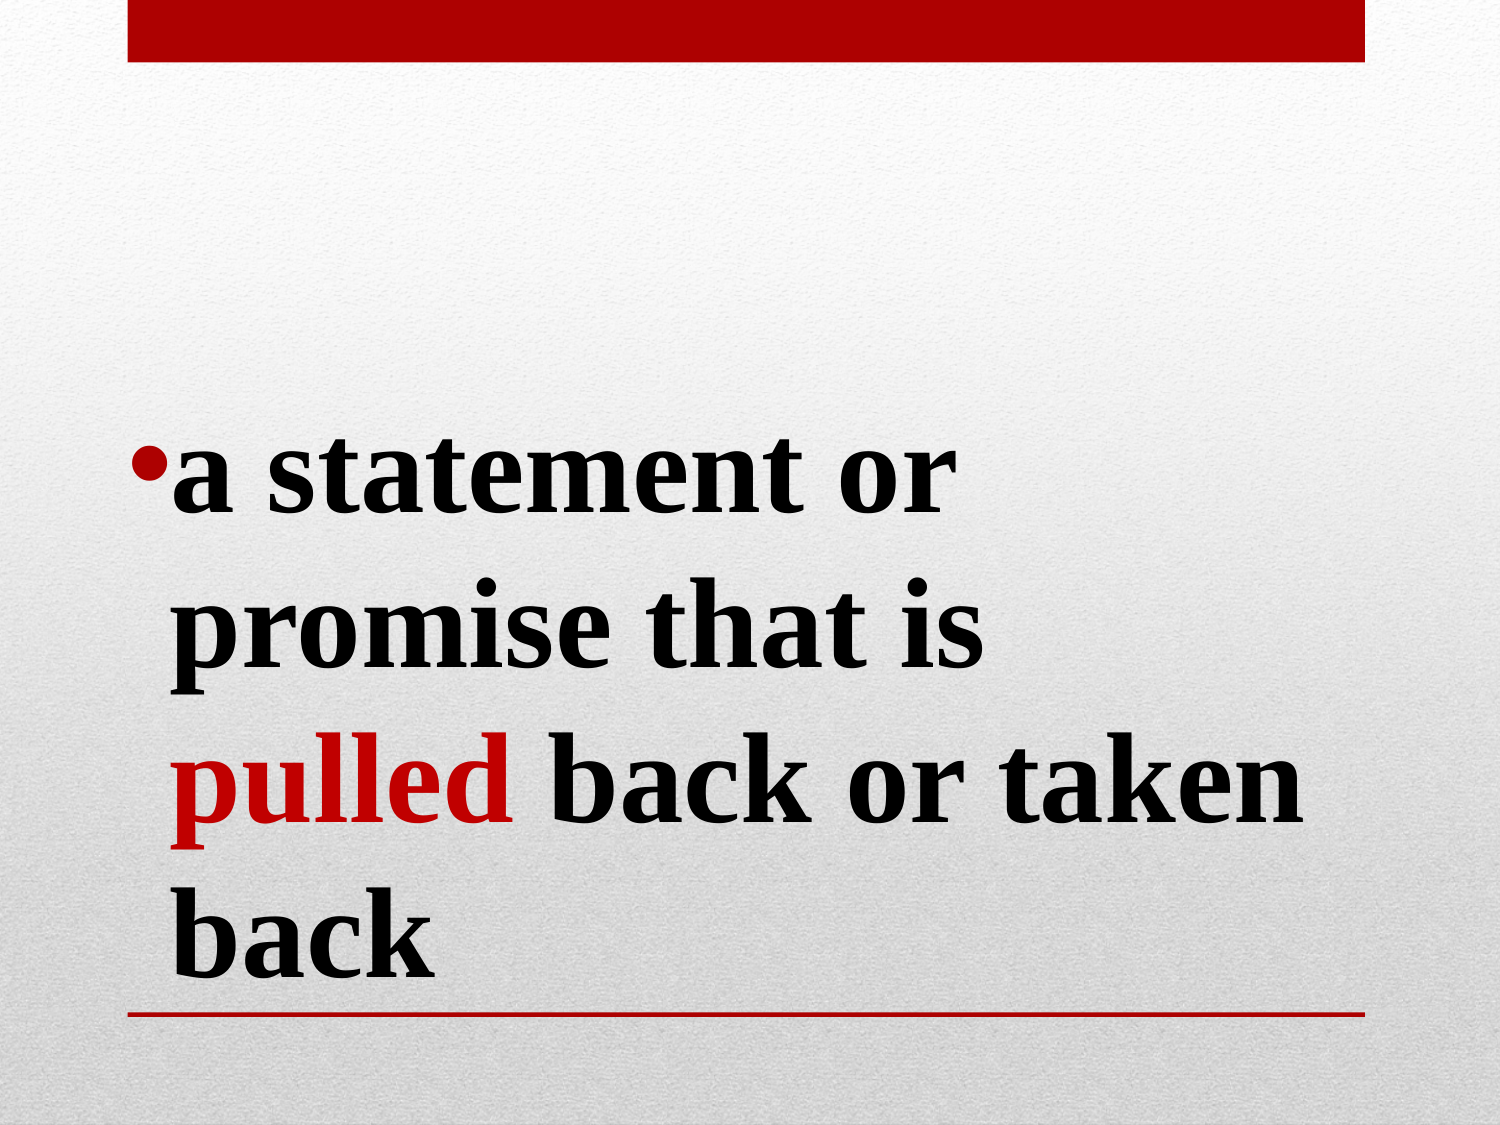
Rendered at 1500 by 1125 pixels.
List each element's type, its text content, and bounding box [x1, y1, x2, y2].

list a statement or promise that is pulled back or taken back [112, 375, 1350, 1013]
